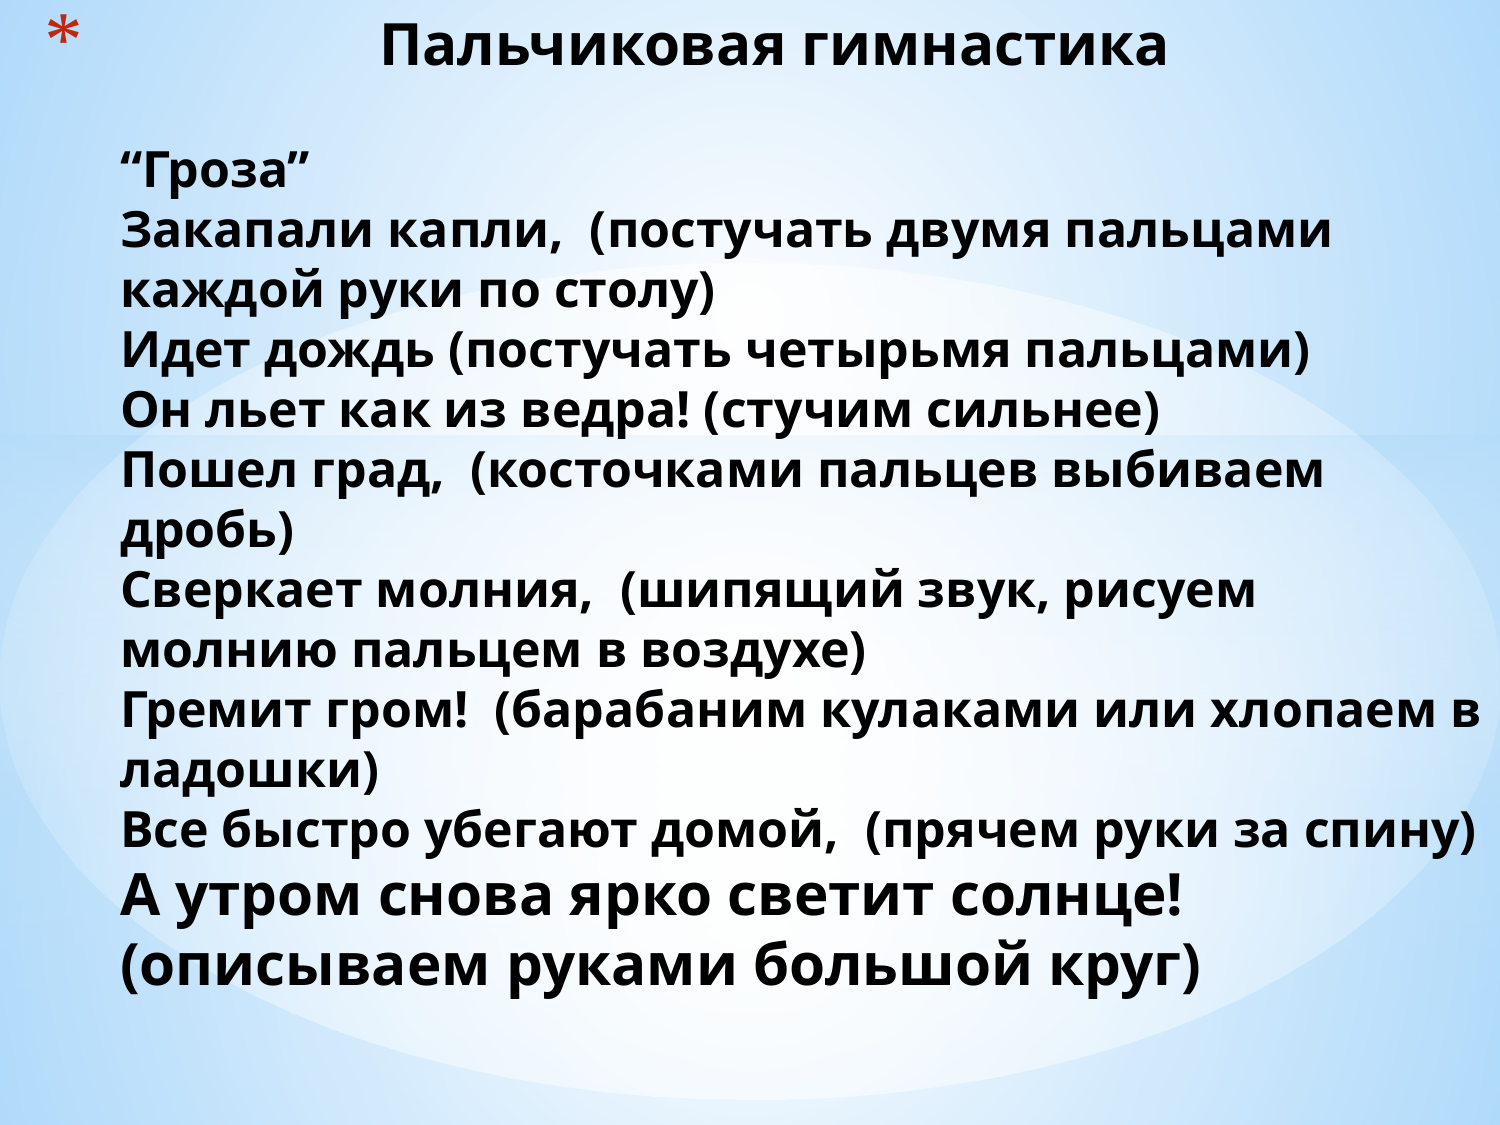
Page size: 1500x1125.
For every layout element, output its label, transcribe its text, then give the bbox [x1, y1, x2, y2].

title Пальчиковая гимнастика “Гроза” Закапали капли, (постучать двумя пальцами каждой руки по столу) Идет дождь (постучать четырьмя пальцами) Он льет как из ведра! (стучим сильнее) Пошел град, (косточками пальцев выбиваем дробь) Сверкает молния, (шипящий звук, рисуем молнию пальцем в воздухе) Гремит гром! (барабаним кулаками или хлопаем в ладошки) Все быстро убегают домой, (прячем руки за спину) А утром снова ярко светит солнце! (описываем руками большой круг) [0, 0, 1500, 1059]
